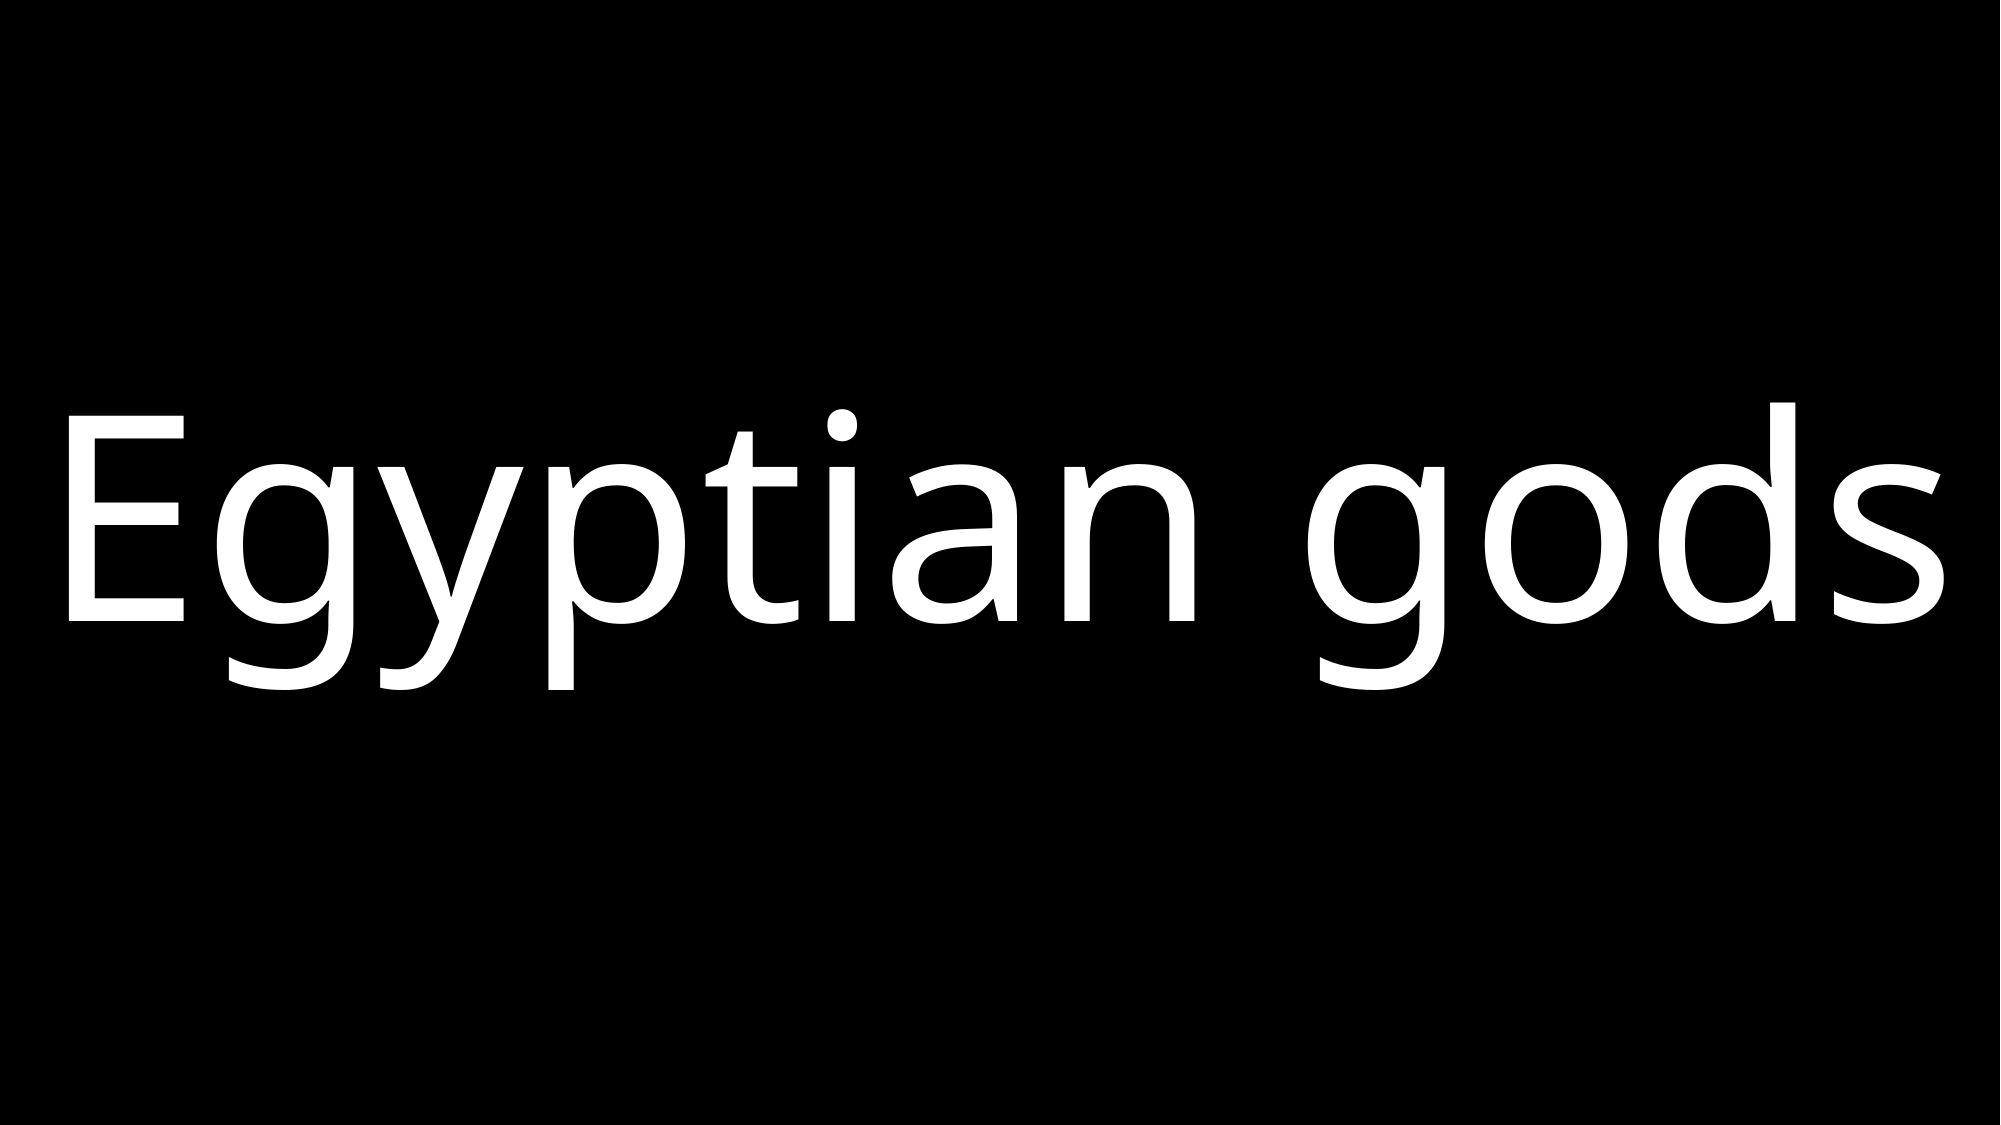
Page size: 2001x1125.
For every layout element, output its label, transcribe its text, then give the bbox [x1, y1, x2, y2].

subtitle Egyptian gods [0, 0, 2000, 1125]
